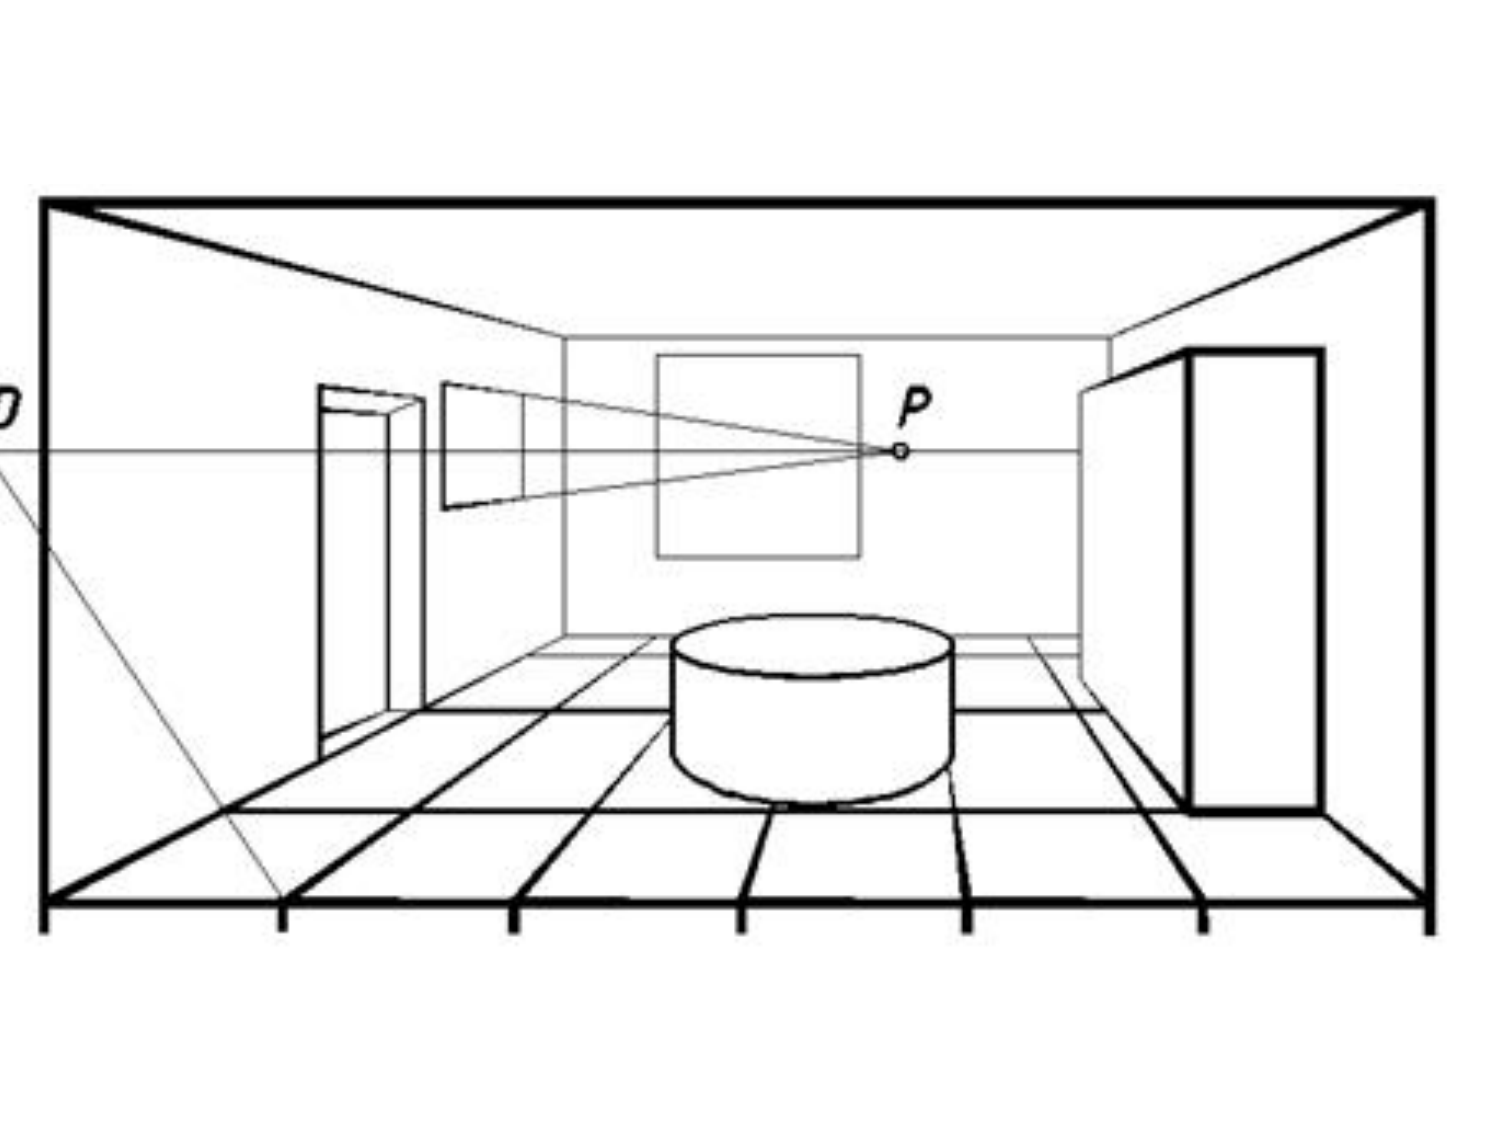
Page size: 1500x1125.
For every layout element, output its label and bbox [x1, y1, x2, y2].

picture [0, 184, 1469, 950]
